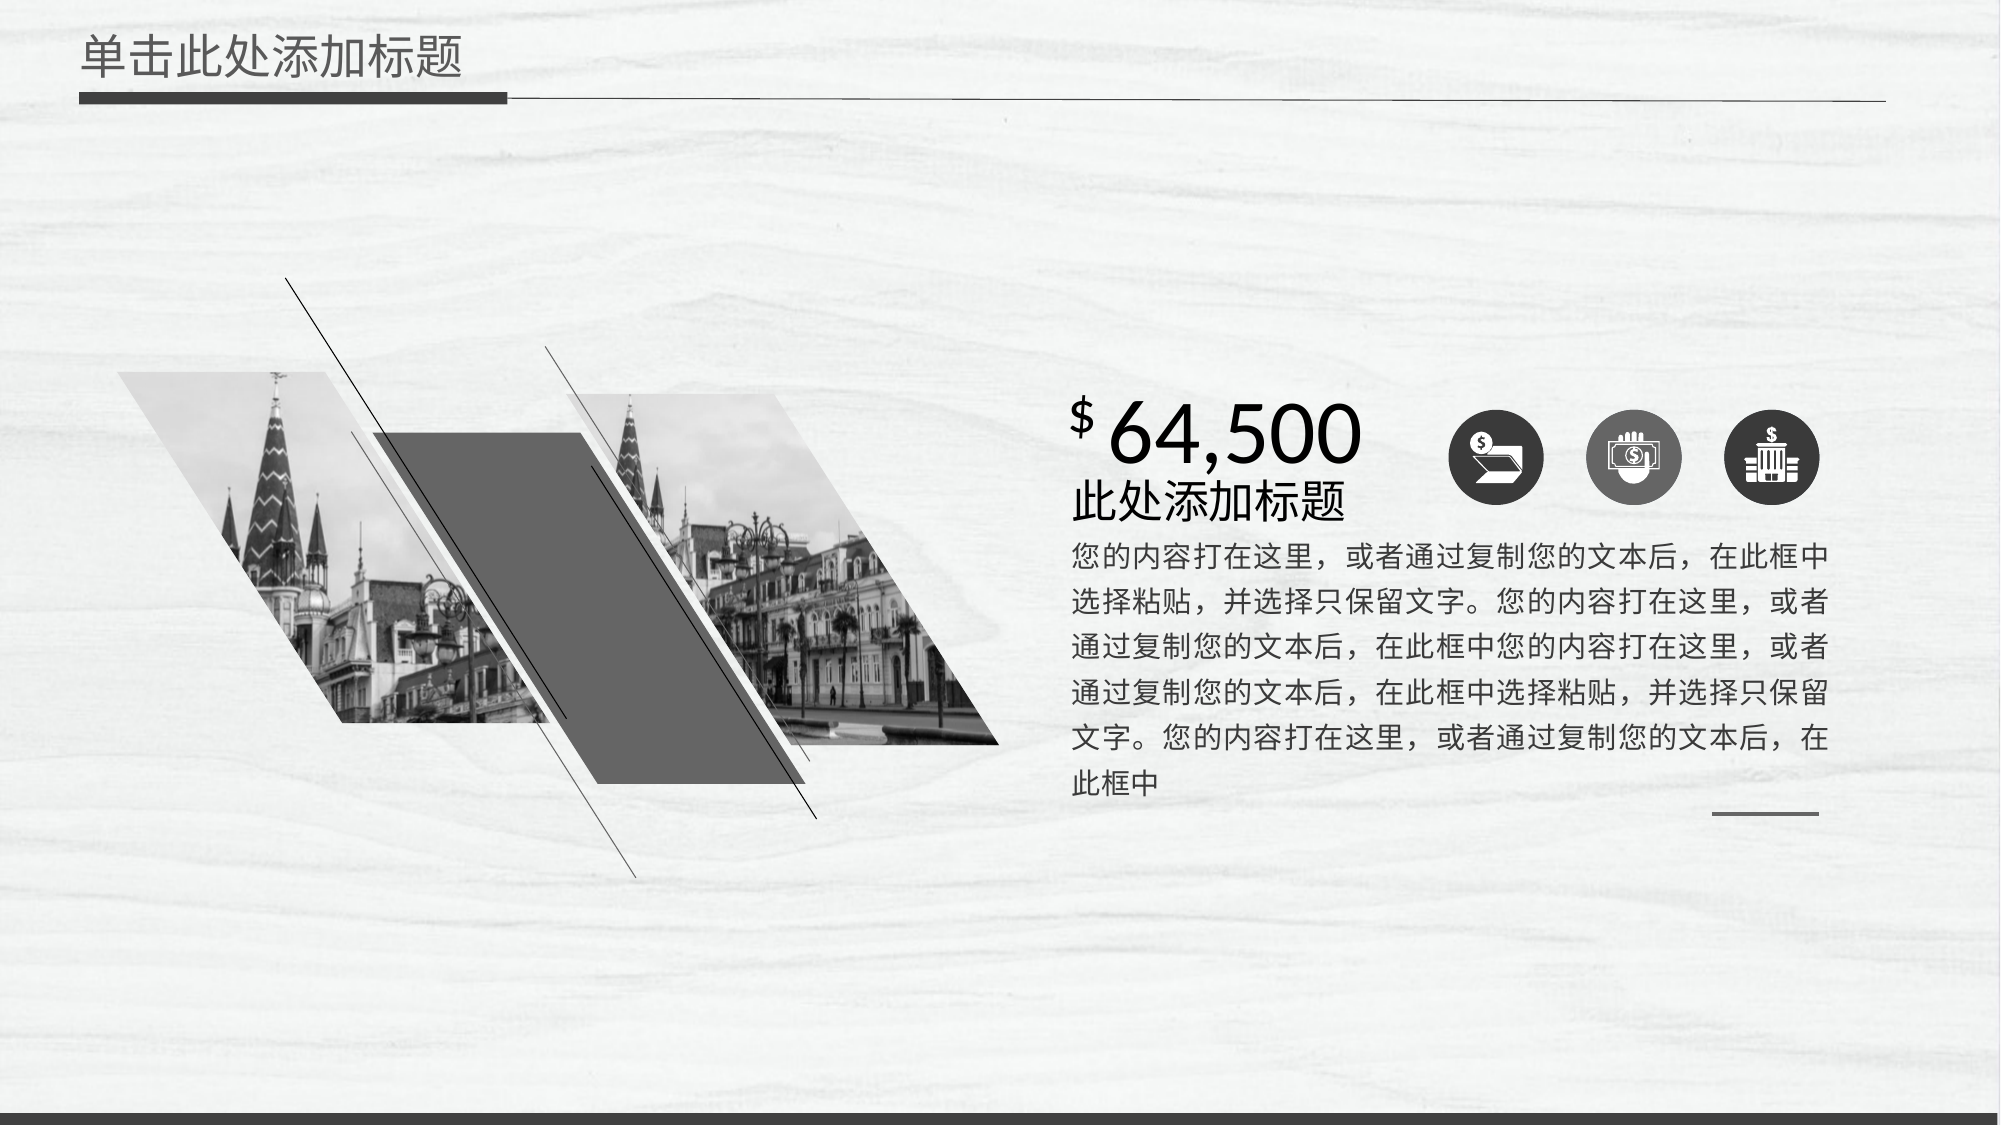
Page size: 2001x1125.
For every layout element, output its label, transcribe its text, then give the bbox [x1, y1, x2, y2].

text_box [1586, 409, 1682, 505]
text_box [1052, 364, 1383, 491]
text_box 您的内容打在这里，或者通过复制您的文本后，在此框中选择粘贴，并选择只保留文字。您的内容打在这里，或者通过复制您的文本后，在此框中您的内容打在这里，或者通过复制您的文本后，在此框中选择粘贴，并选择只保留文字。您的内容打在这里，或者通过复制您的文本后，在此框中 [1057, 520, 1845, 808]
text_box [117, 277, 1000, 878]
text_box [78, 95, 508, 105]
text_box 此处添加标题 [1057, 464, 1463, 535]
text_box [507, 98, 1886, 102]
text_box 单击此处添加标题 [64, 15, 522, 95]
picture [0, 0, 2001, 1125]
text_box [1724, 409, 1820, 505]
text_box [0, 1112, 1998, 1125]
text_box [1448, 409, 1544, 505]
